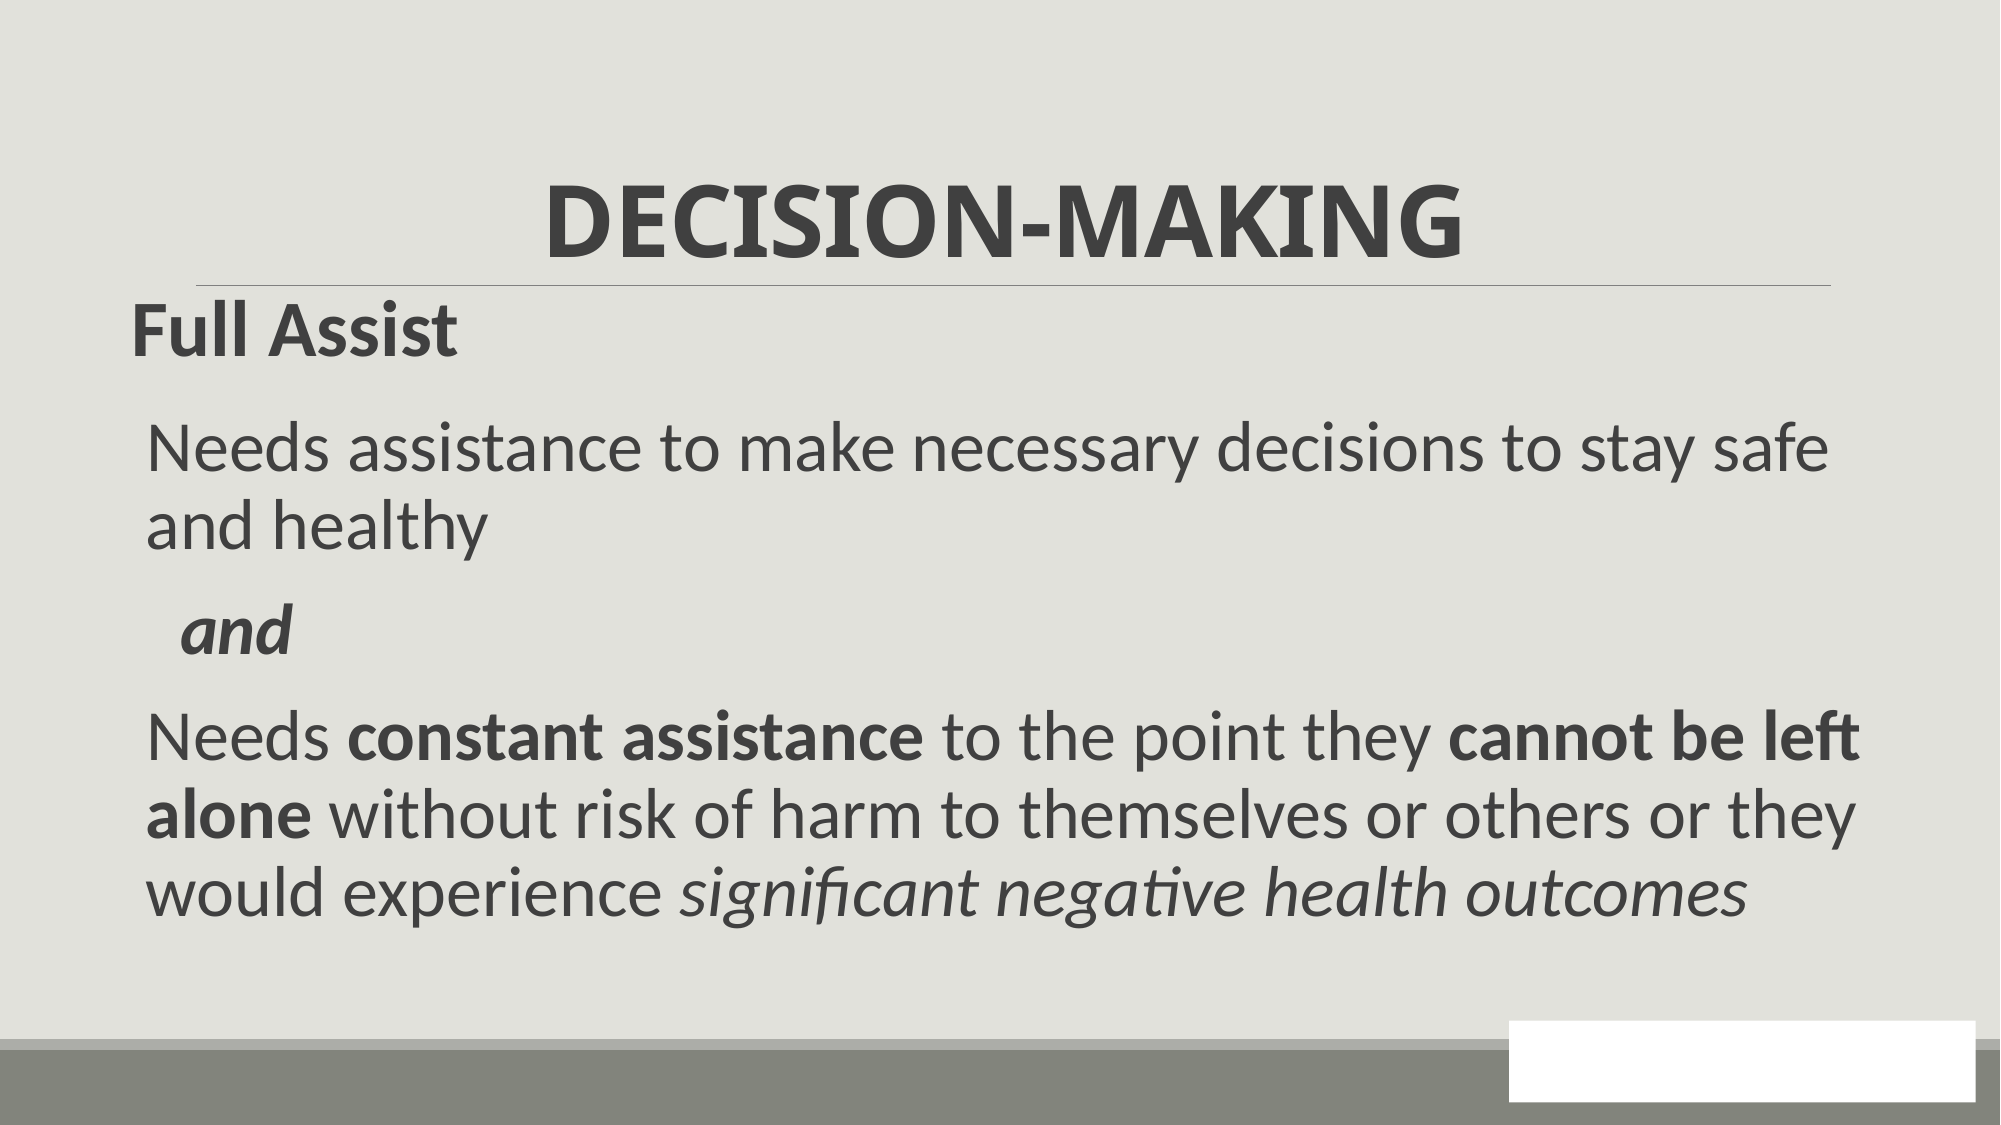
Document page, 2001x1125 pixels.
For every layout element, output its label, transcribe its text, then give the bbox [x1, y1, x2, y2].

slide_number 86 [1624, 1059, 1840, 1120]
list Full Assist Needs assistance to make necessary decisions to stay safe and healthy and Needs constant assistance to the point they cannot be left alone without risk of harm to themselves or others or they would experience significant negative health outcomes [131, 279, 1869, 1023]
title DECISION-MAKING [180, 47, 1830, 279]
